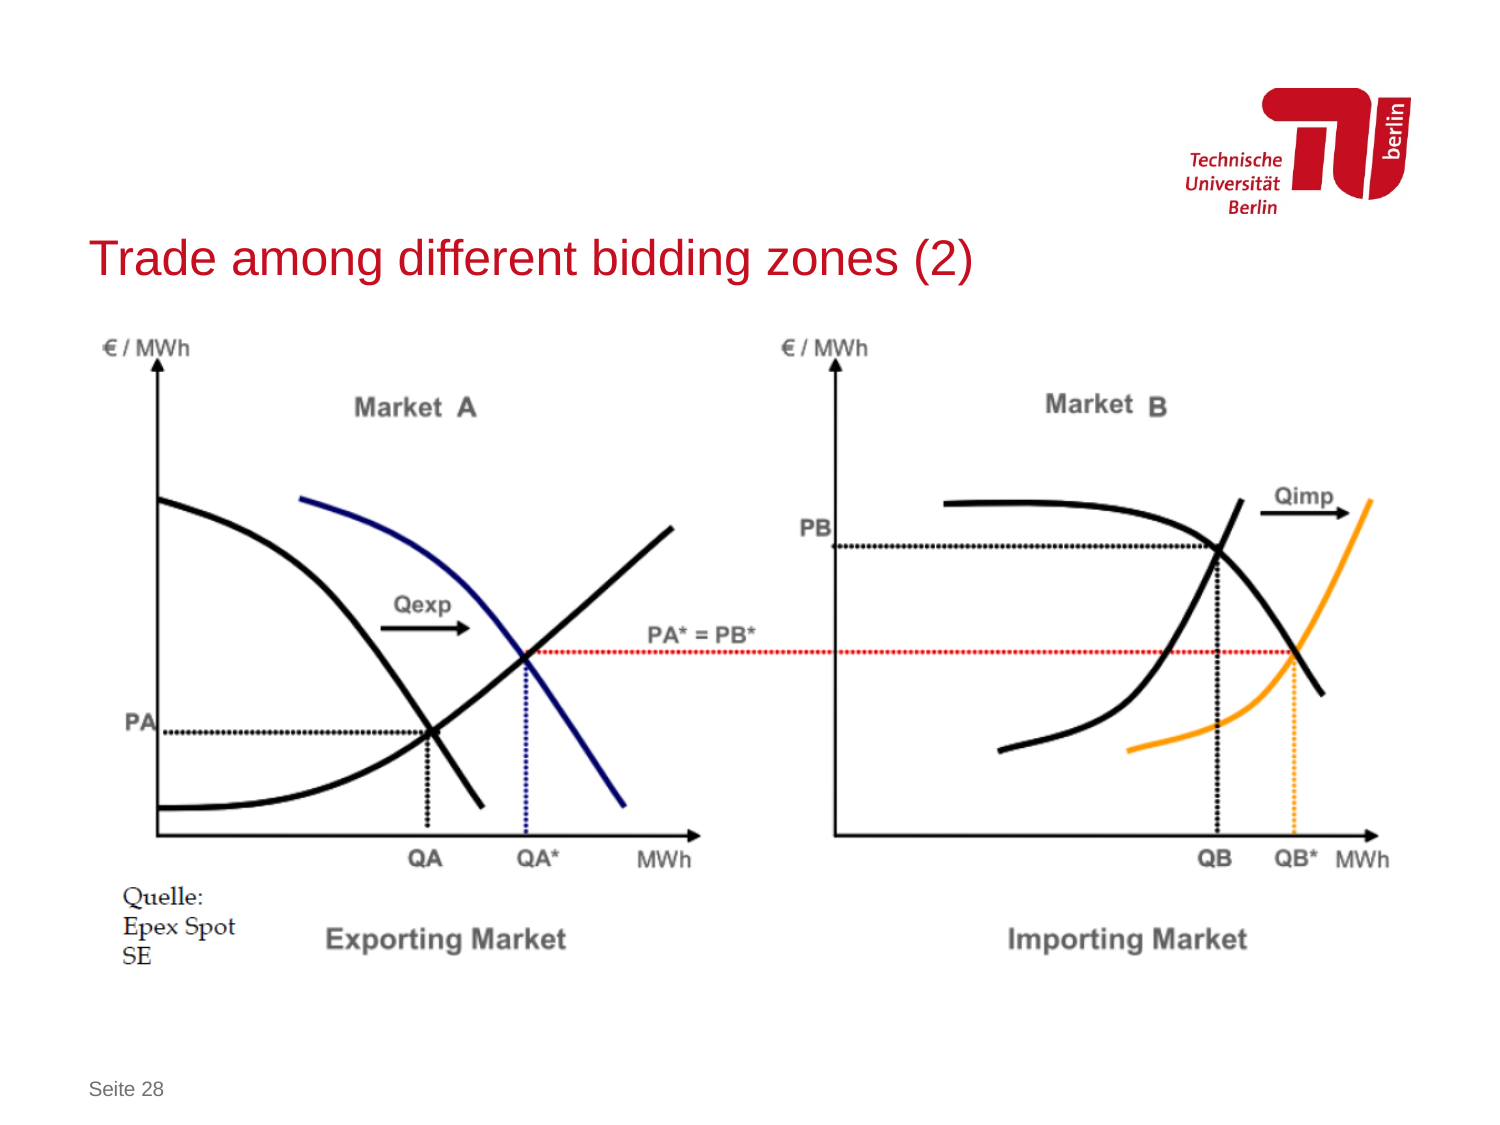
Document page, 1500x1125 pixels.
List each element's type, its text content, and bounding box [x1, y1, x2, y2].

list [90, 326, 1394, 976]
slide_number Seite 28 [88, 1075, 1176, 1101]
picture [1186, 88, 1411, 214]
title Trade among different bidding zones (2) [88, 226, 1411, 286]
